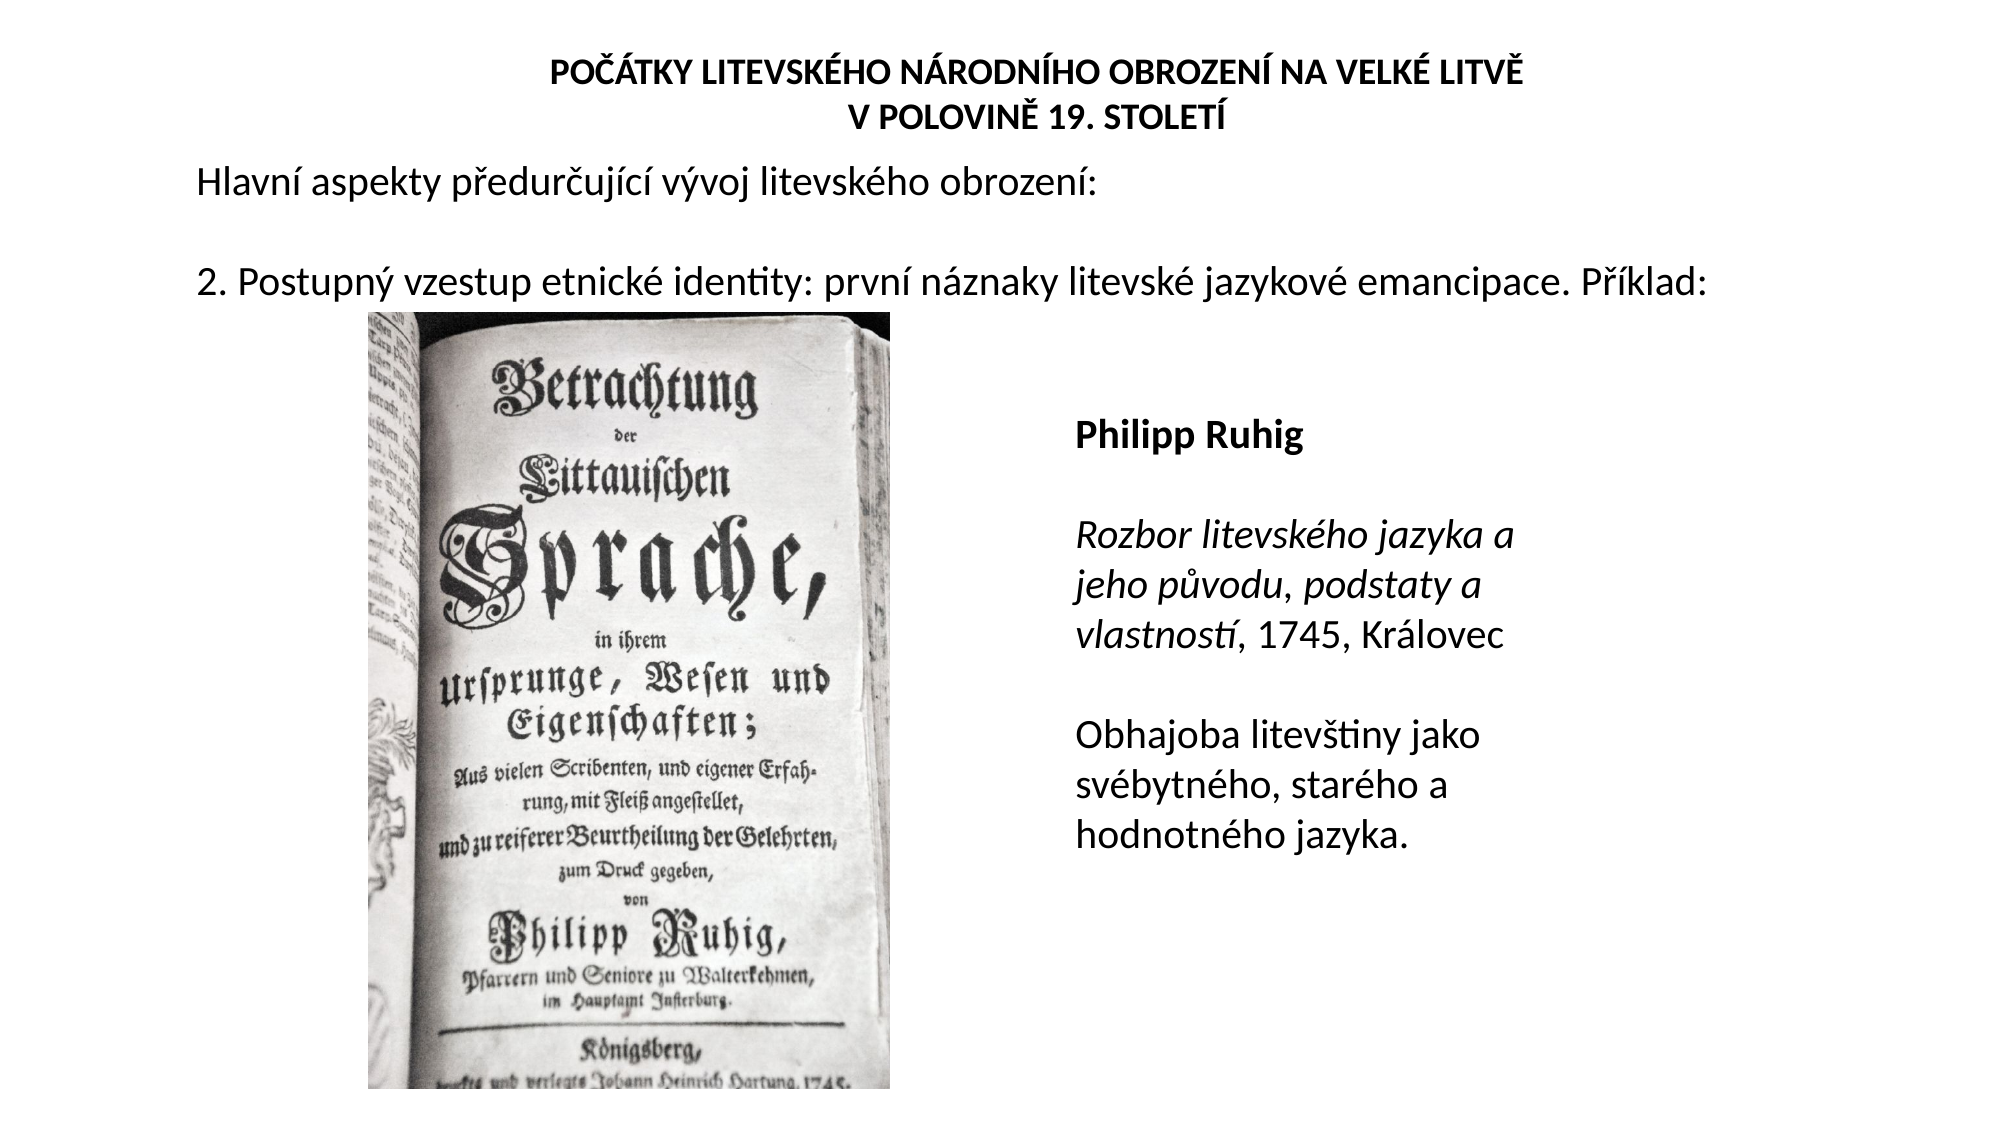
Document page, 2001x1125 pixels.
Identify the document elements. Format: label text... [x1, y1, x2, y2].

picture [368, 312, 890, 1089]
text_box Hlavní aspekty předurčující vývoj litevského obrození: 2. Postupný vzestup etnické identity: první náznaky litevské jazykové emancipace. Příklad: [181, 146, 1758, 311]
text_box POČÁTKY LITEVSKÉHO NÁRODNÍHO OBROZENÍ NA VELKÉ LITVĚ V POLOVINĚ 19. STOLETÍ [517, 40, 1557, 145]
text_box Philipp Ruhig Rozbor litevského jazyka a jeho původu, podstaty a vlastností, 1745, Královec Obhajoba litevštiny jako svébytného, starého a hodnotného jazyka. [1060, 399, 1593, 865]
